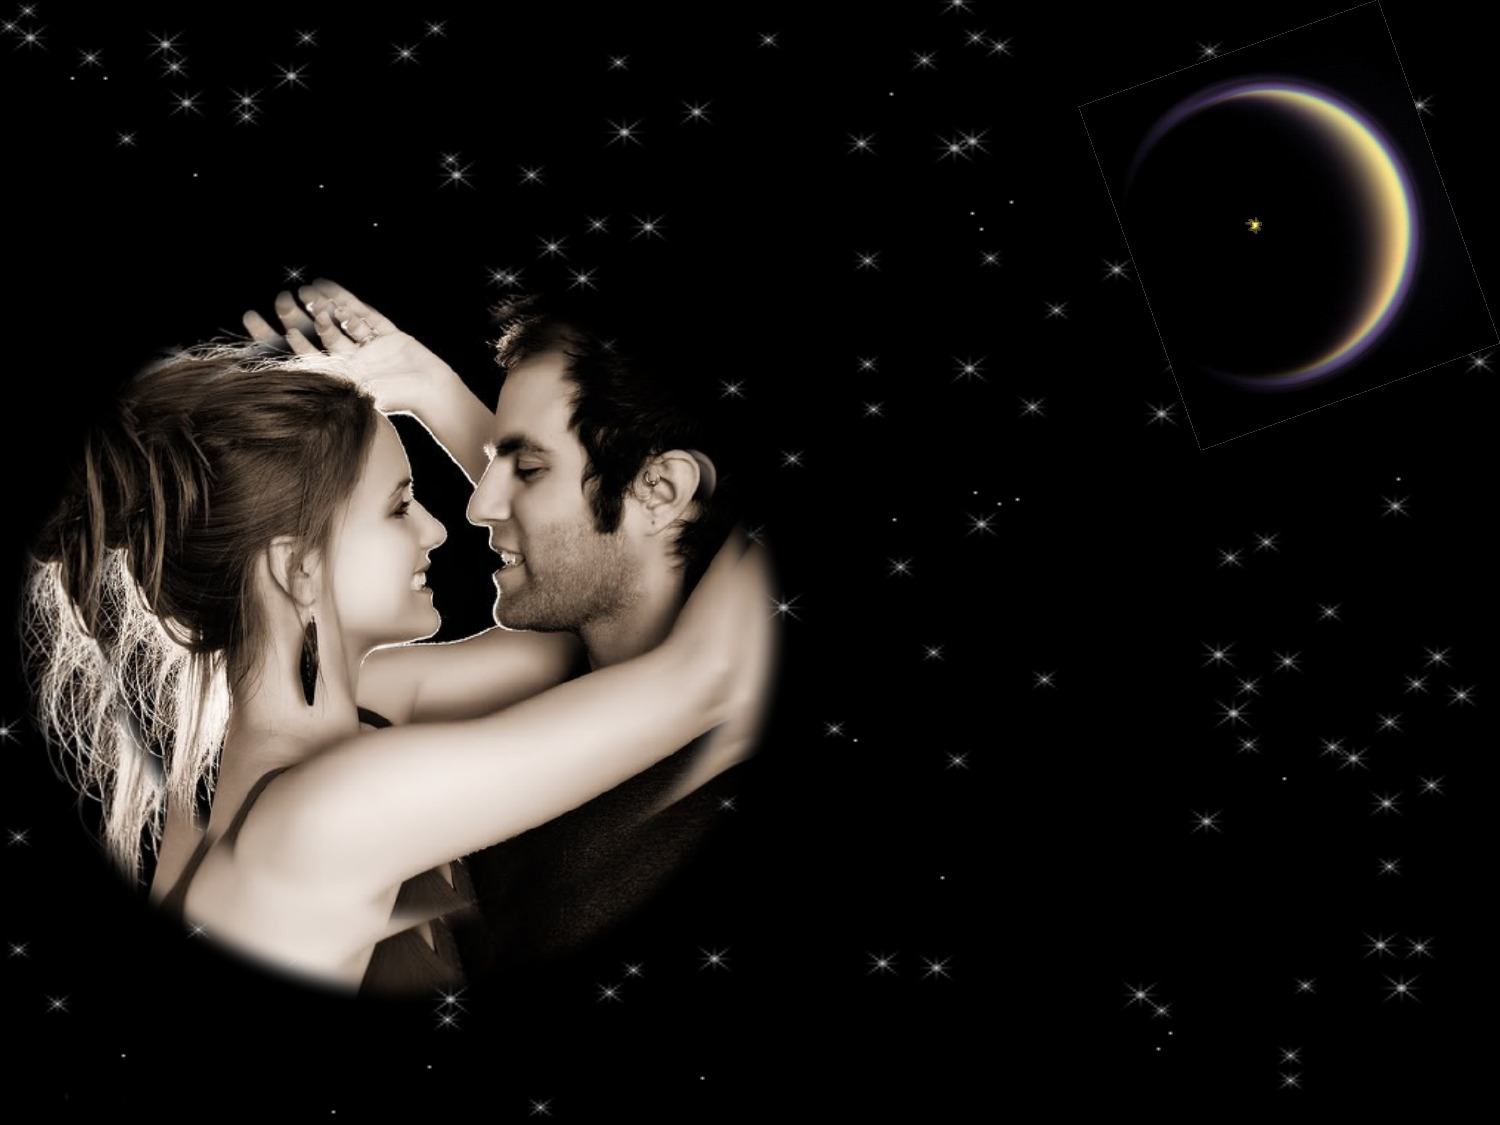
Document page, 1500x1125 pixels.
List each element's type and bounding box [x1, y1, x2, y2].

list [0, 0, 1500, 1125]
picture [1129, 42, 1449, 407]
picture [9, 257, 791, 1008]
